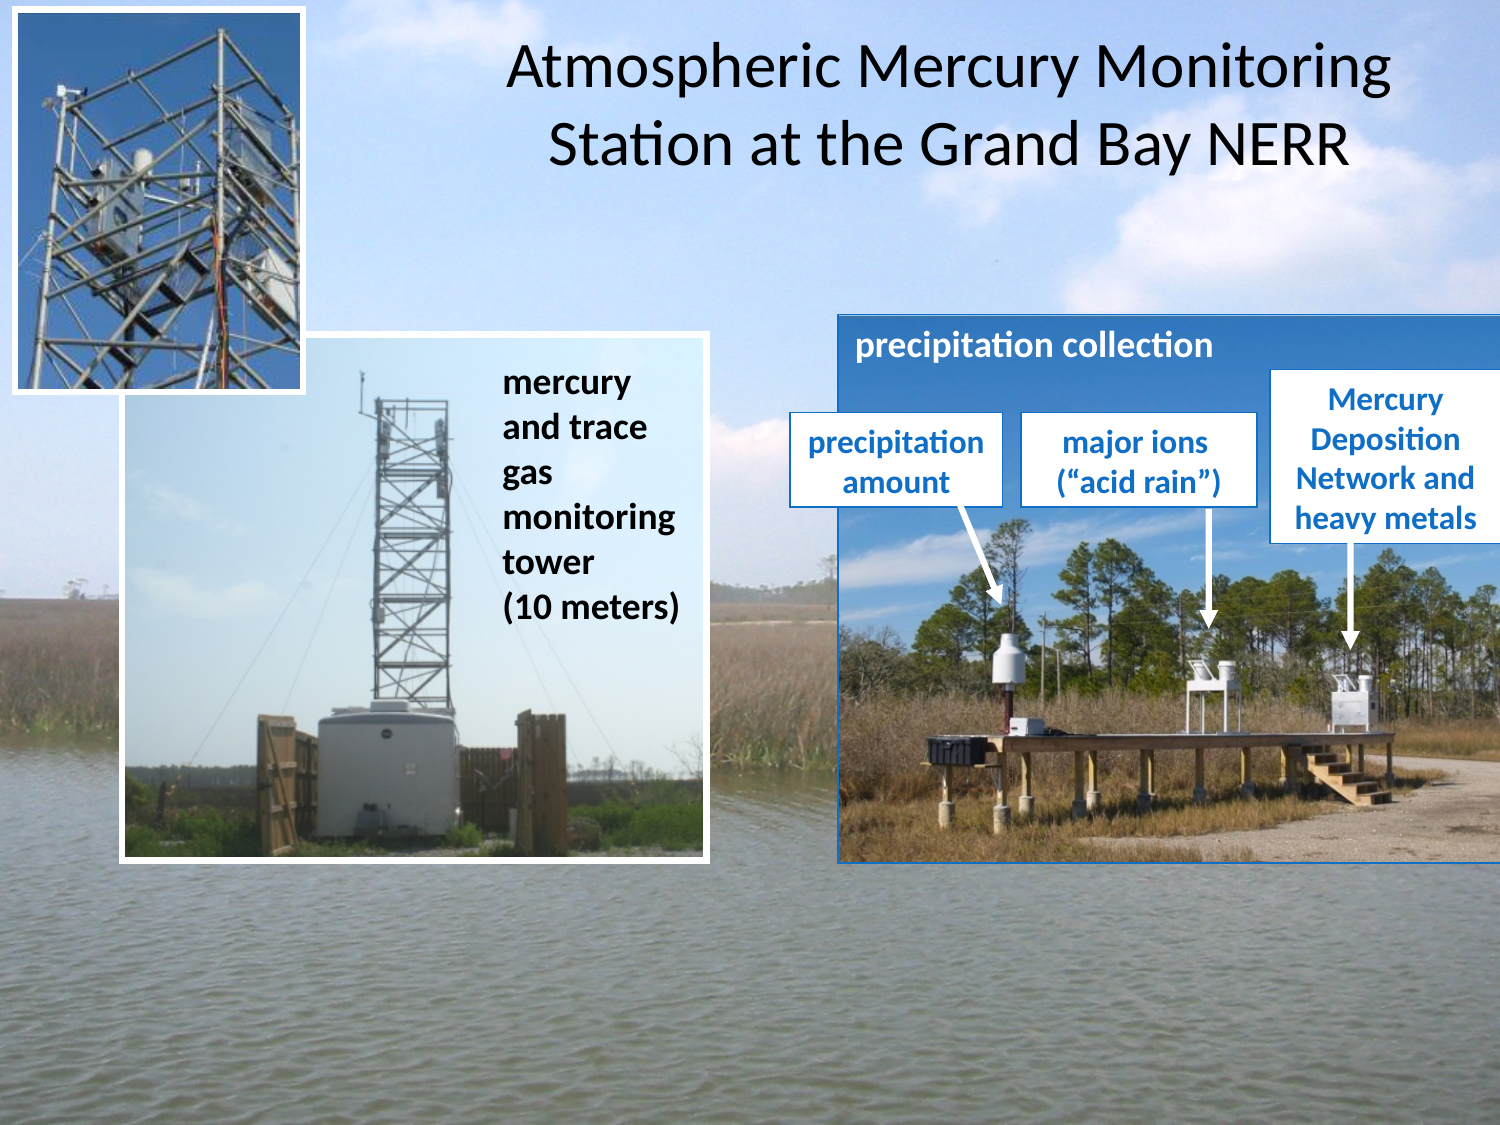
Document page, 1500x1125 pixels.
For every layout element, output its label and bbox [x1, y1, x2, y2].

text_box [789, 312, 1500, 863]
picture [0, 0, 1500, 1125]
